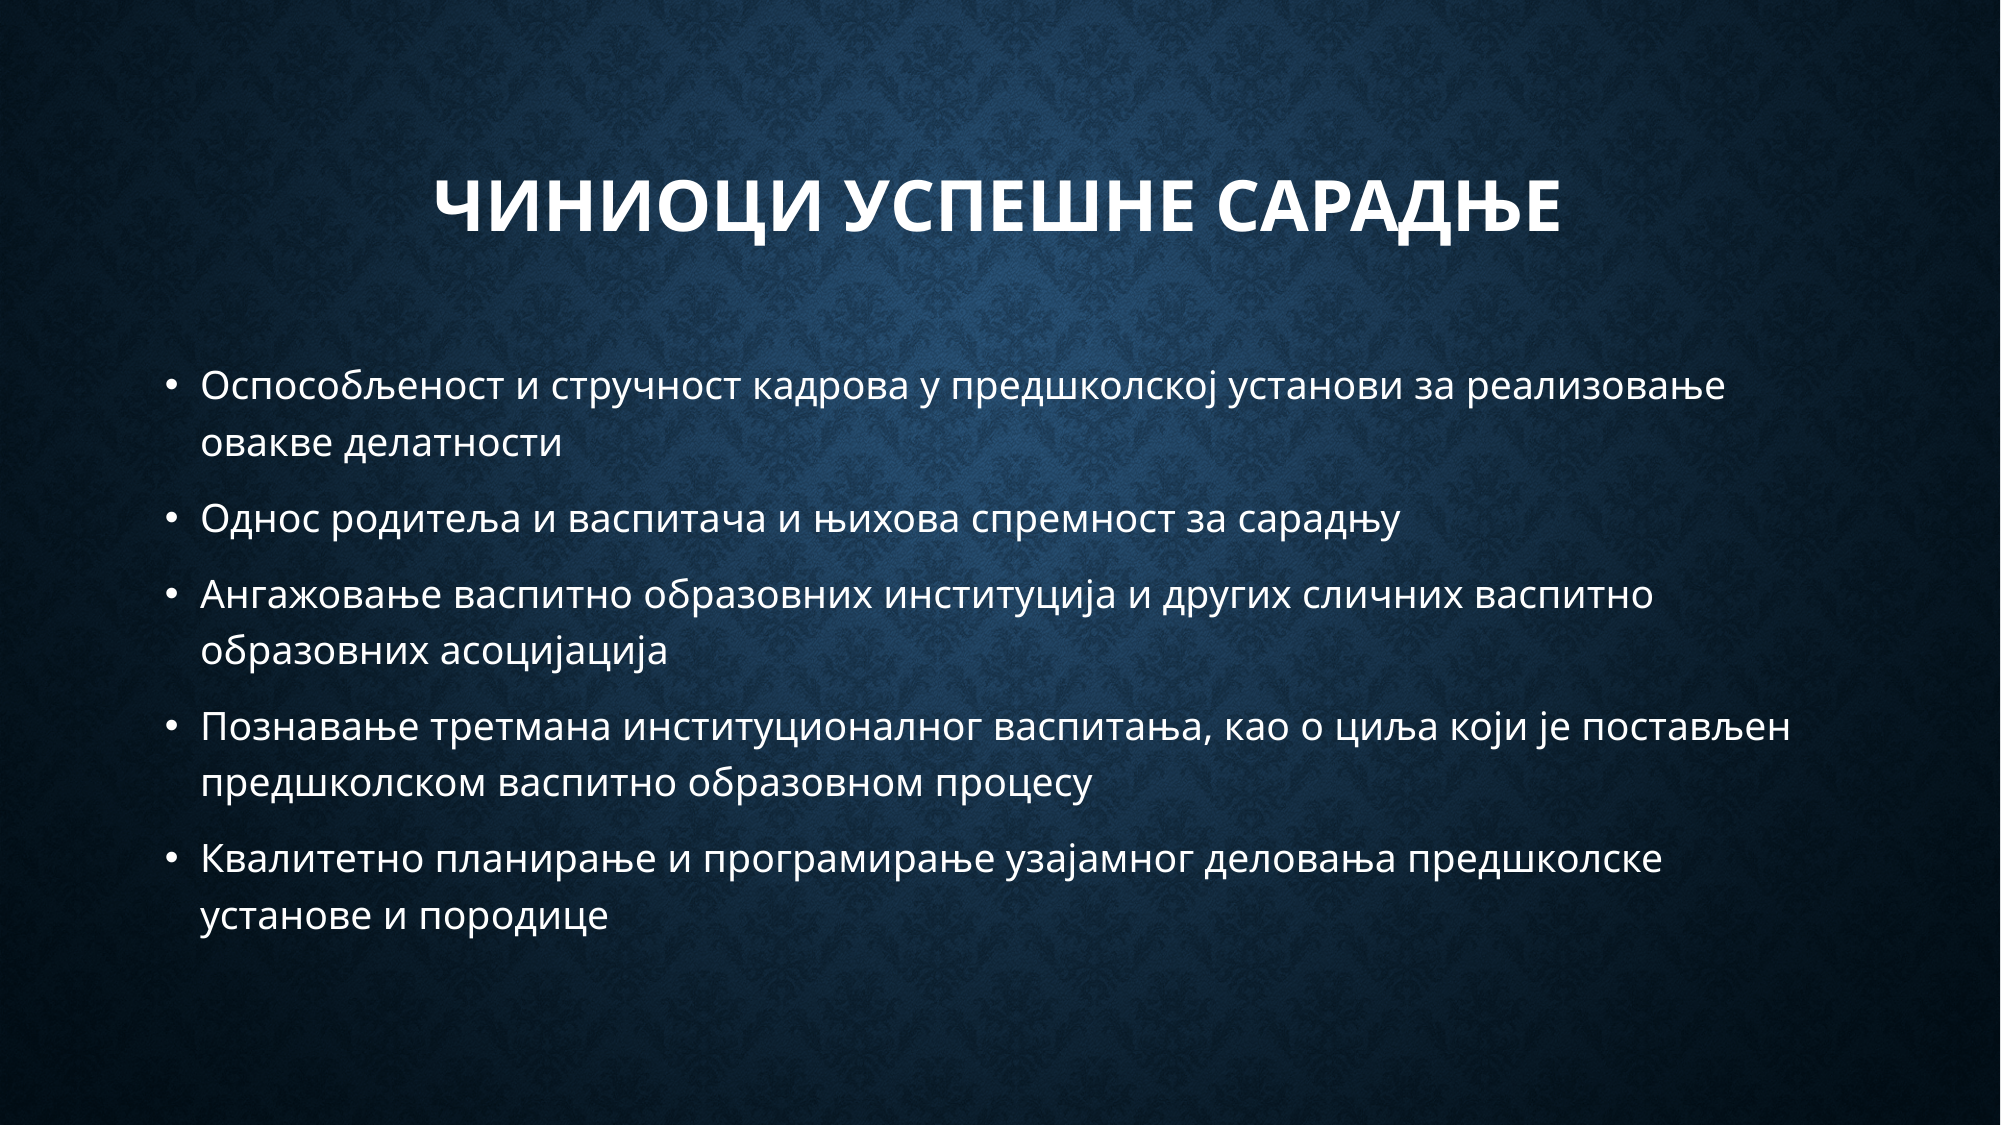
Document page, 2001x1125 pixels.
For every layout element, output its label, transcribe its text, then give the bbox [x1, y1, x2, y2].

list Оспособљеност и стручност кадрова у предшколској установи за реализовање овакве делатности Однос родитеља и васпитача и њихова спремност за сарадњу Ангажовање васпитно образовних институција и других сличних васпитно образовних асоцијација Познавање третмана институционалног васпитања, као о циља који је постављен предшколском васпитно образовном процесу Квалитетно планирање и програмирање узајамног деловања предшколске установе и породице [149, 343, 1849, 950]
title Чиниоци успешне сарадње [149, 99, 1849, 318]
